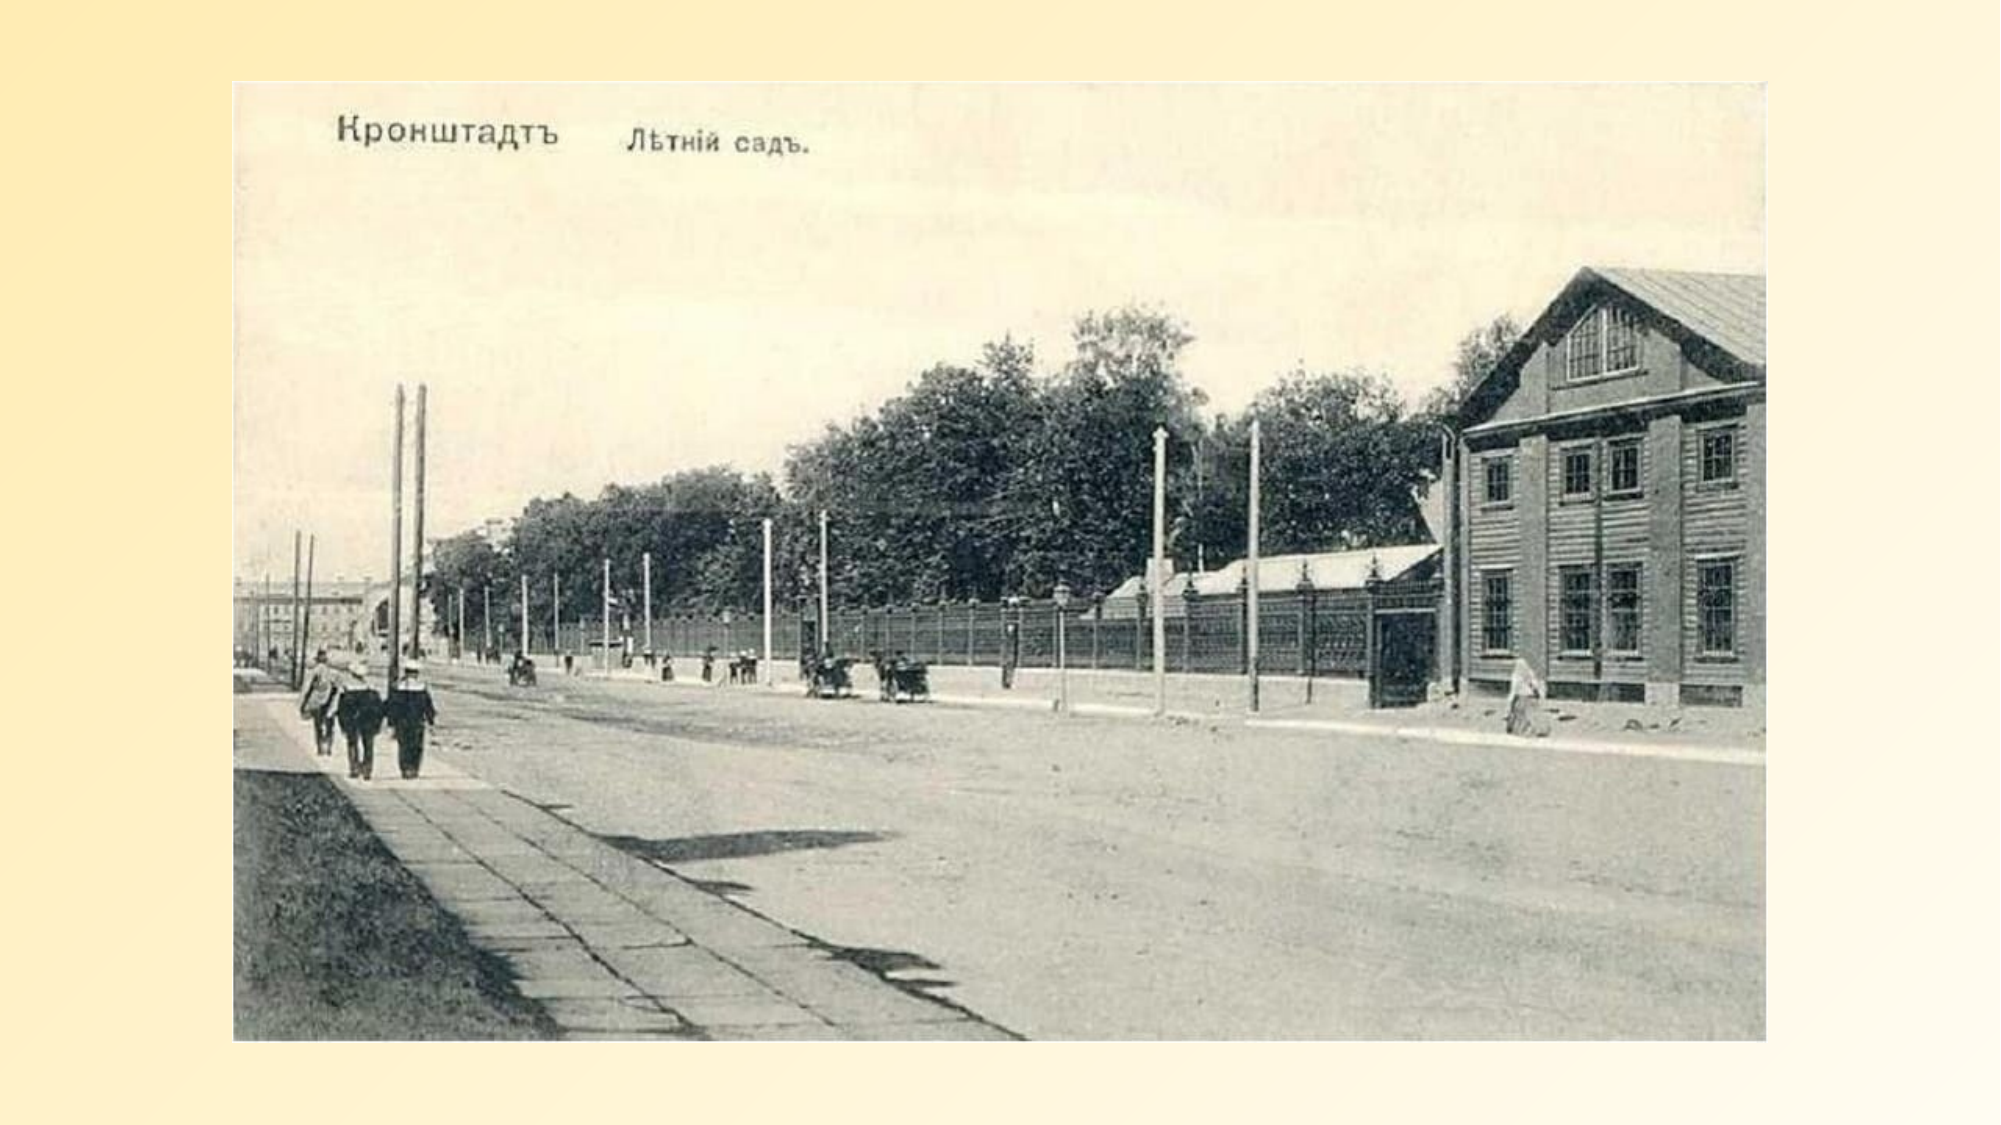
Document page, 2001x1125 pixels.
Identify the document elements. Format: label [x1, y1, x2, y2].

picture [231, 81, 1768, 1043]
